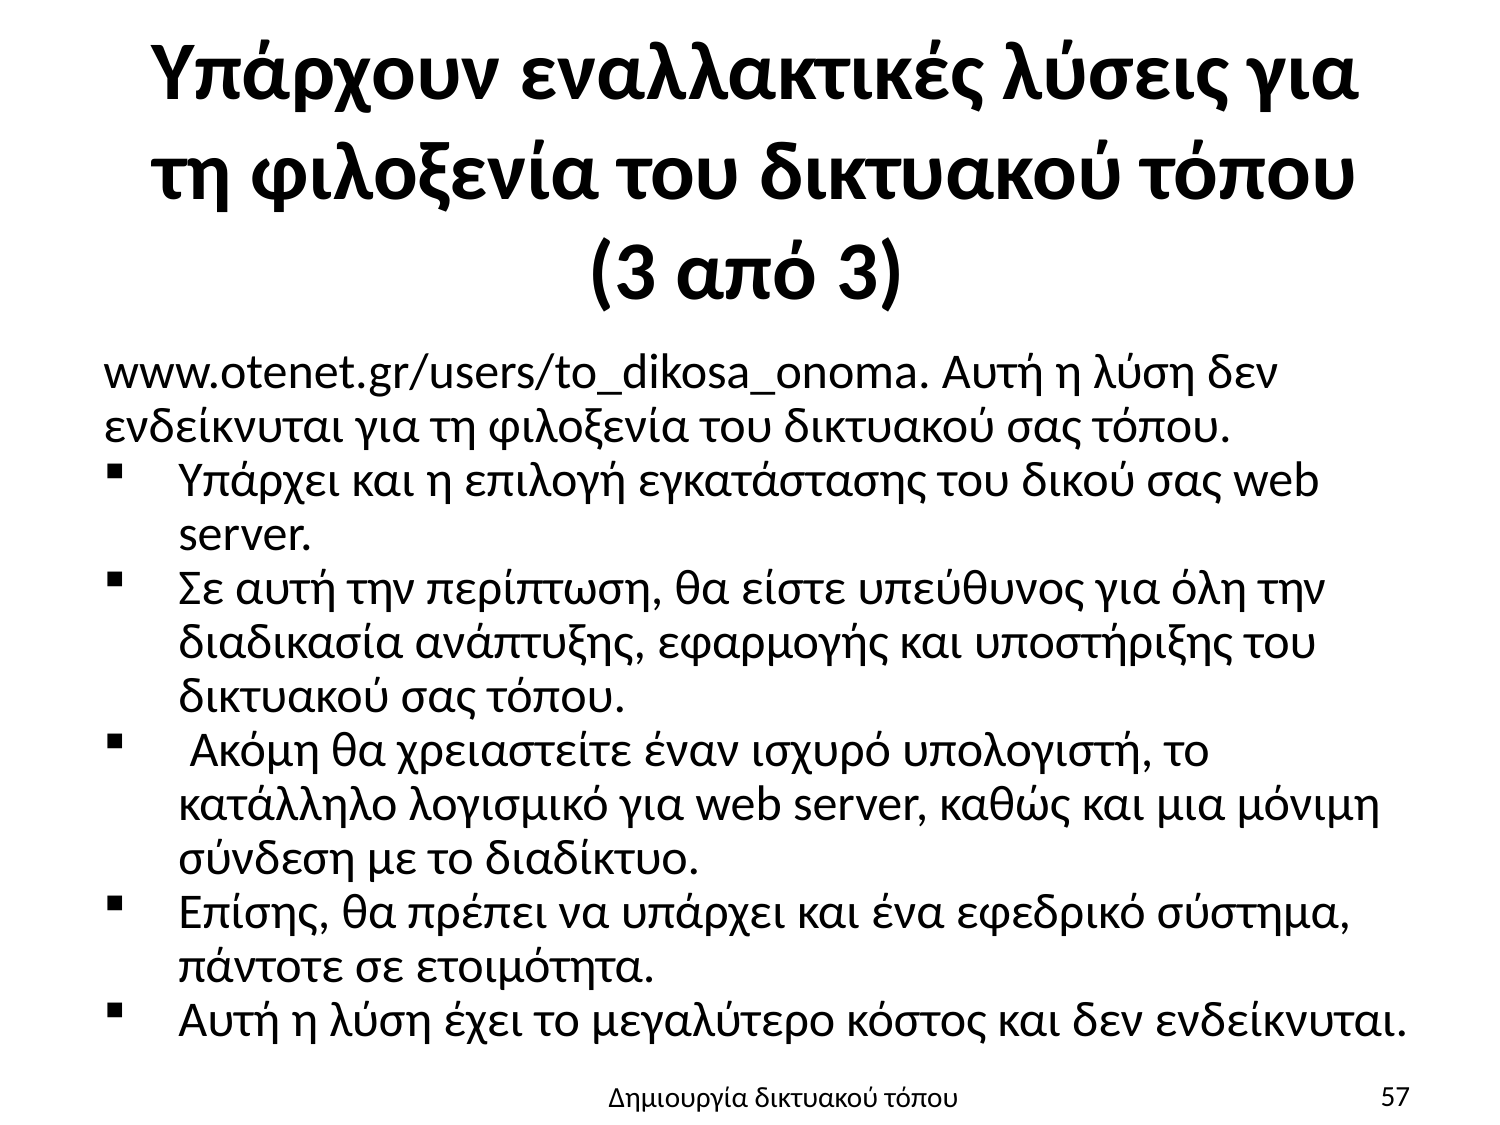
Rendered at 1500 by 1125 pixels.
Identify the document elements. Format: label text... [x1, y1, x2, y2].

text_box 57 [1074, 1069, 1425, 1125]
text_box Δημιουργία δικτυακού τόπου [521, 1070, 1046, 1125]
title Υπάρχουν εναλλακτικές λύσεις για τη φιλοξενία του δικτυακού τόπου (3 από 3) [118, 8, 1394, 315]
text_box www.otenet.gr/users/to_dikosa_onoma. Αυτή η λύση δεν ενδείκνυται για τη φιλοξενία του δικτυακού σας τόπου. Υπάρχει και η επιλογή εγκατάστασης του δικού σας web server. Σε αυτή την περίπτωση, θα είστε υπεύθυνος για όλη την διαδικασία ανάπτυξης, εφαρμογής και υποστήριξης του δικτυακού σας τόπου. Ακόμη θα χρειαστείτε έναν ισχυρό υπολογιστή, το κατάλληλο λογισμικό για web server, καθώς και μια μόνιμη σύνδεση με το διαδίκτυο. Επίσης, θα πρέπει να υπάρχει και ένα εφεδρικό σύστημα, πάντοτε σε ετοιμότητα. Αυτή η λύση έχει το μεγαλύτερο κόστος και δεν ενδείκνυται. [88, 338, 1425, 1055]
